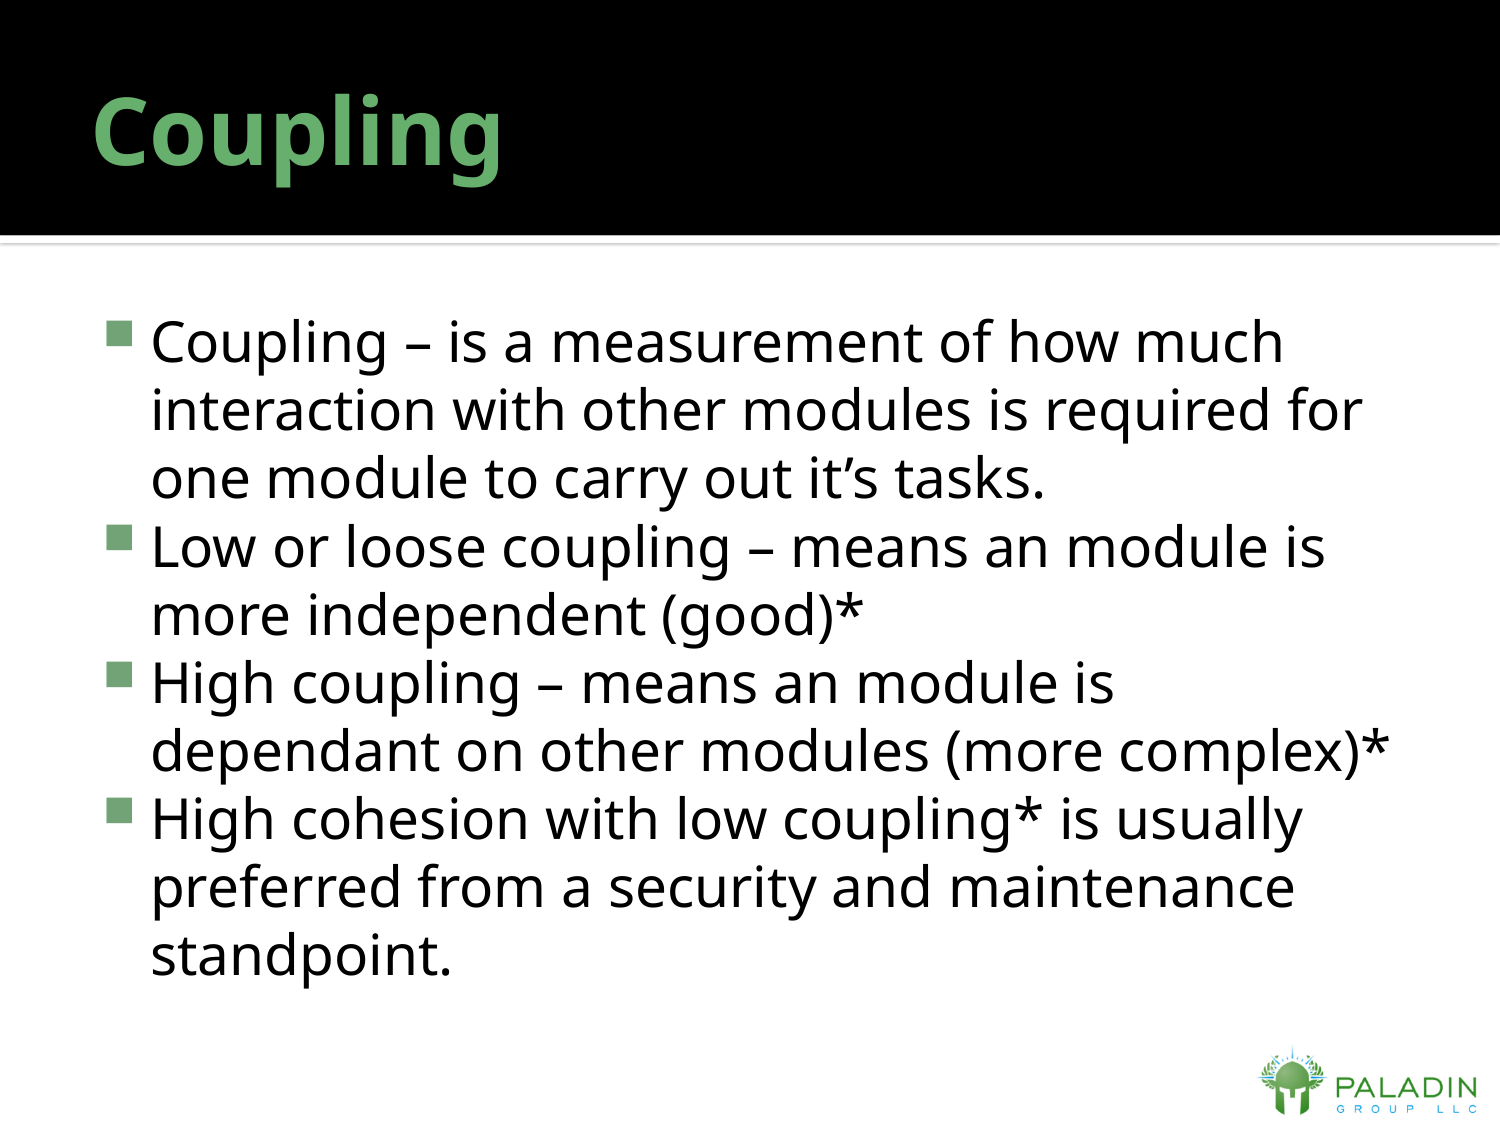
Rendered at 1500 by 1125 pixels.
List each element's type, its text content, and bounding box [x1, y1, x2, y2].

picture [1250, 1040, 1487, 1125]
title Coupling [75, 25, 1425, 231]
list Coupling – is a measurement of how much interaction with other modules is required for one module to carry out it’s tasks. Low or loose coupling – means an module is more independent (good)* High coupling – means an module is dependant on other modules (more complex)* High cohesion with low coupling* is usually preferred from a security and maintenance standpoint. [75, 291, 1425, 1050]
